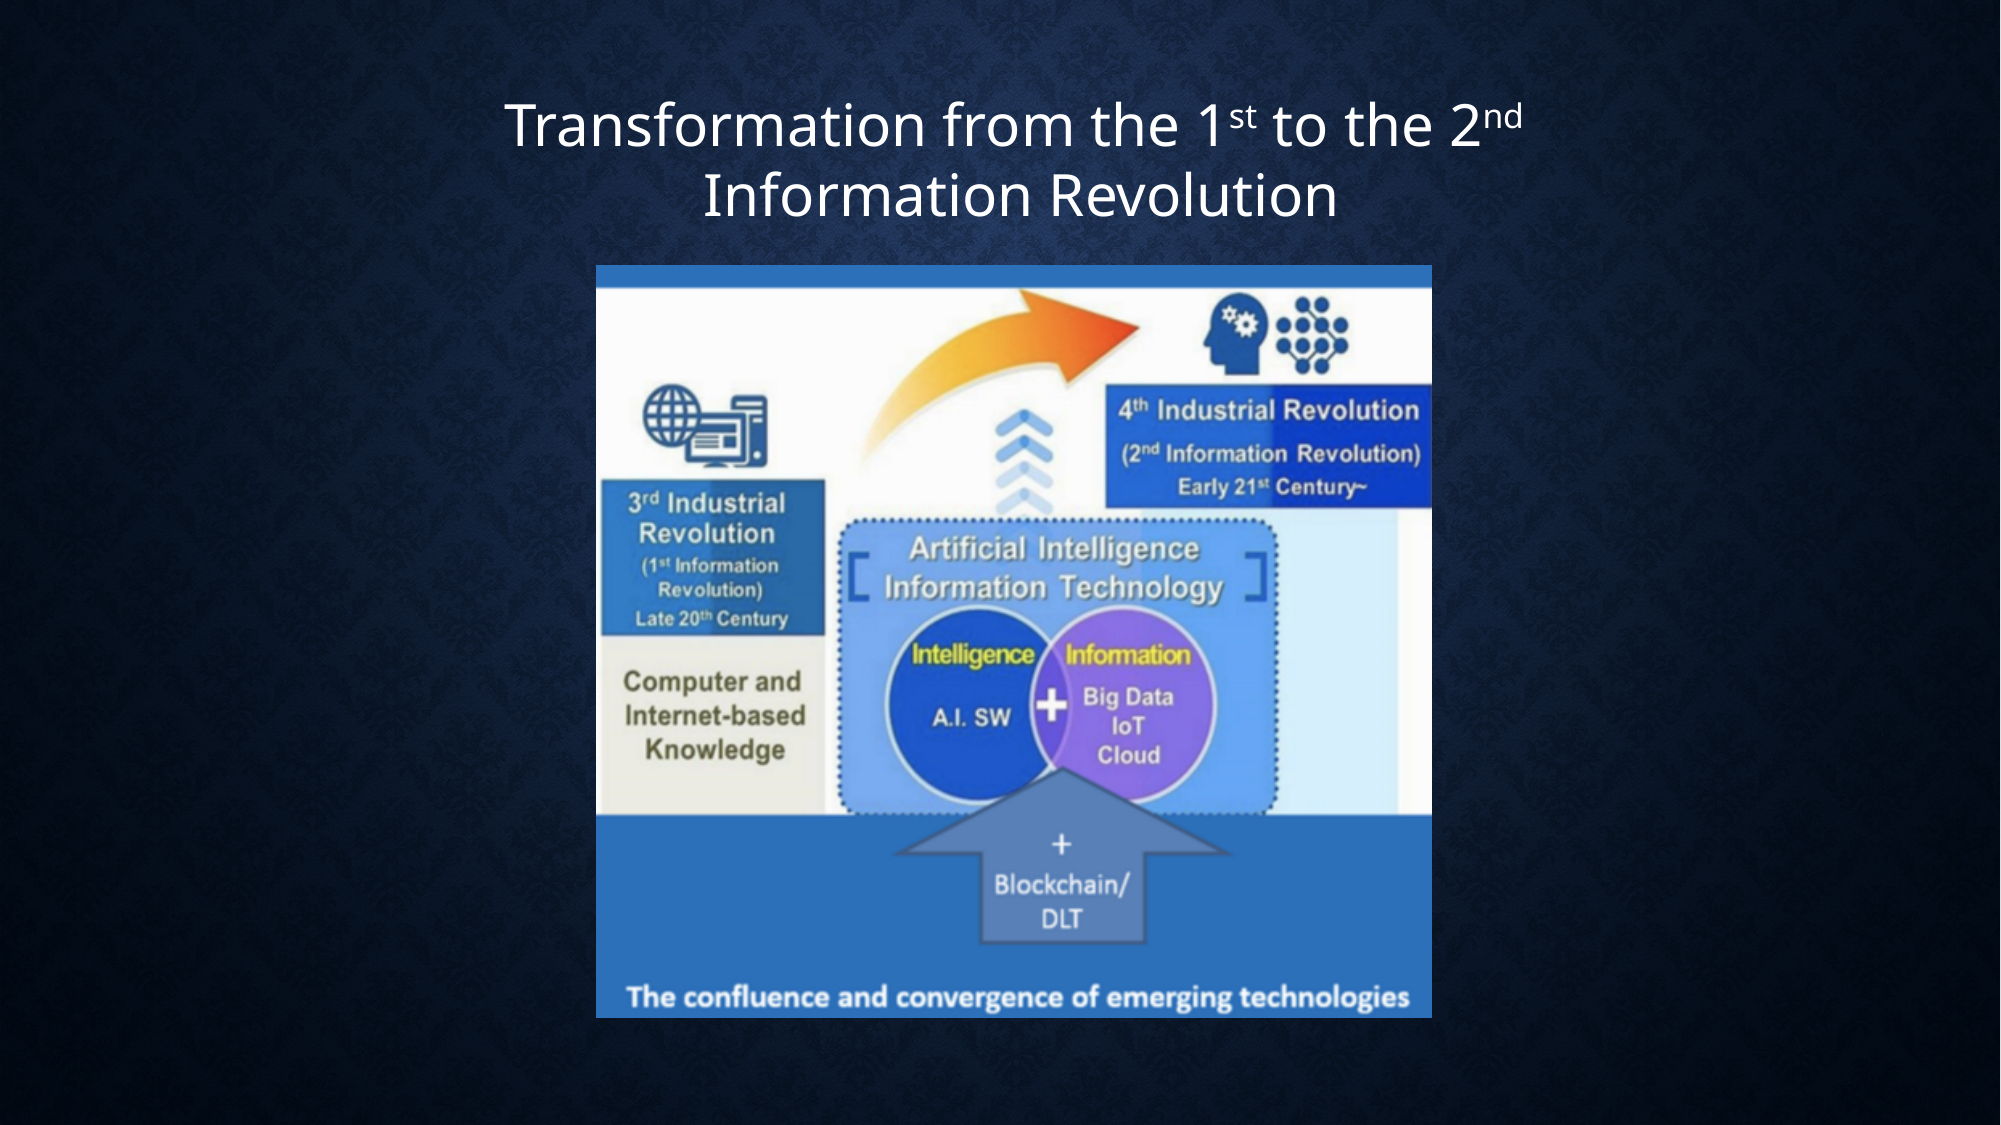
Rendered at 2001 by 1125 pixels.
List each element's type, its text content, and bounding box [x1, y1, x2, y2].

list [596, 264, 1433, 1018]
text_box Transformation from the 1st to the 2nd Information Revolution [405, 80, 1624, 236]
